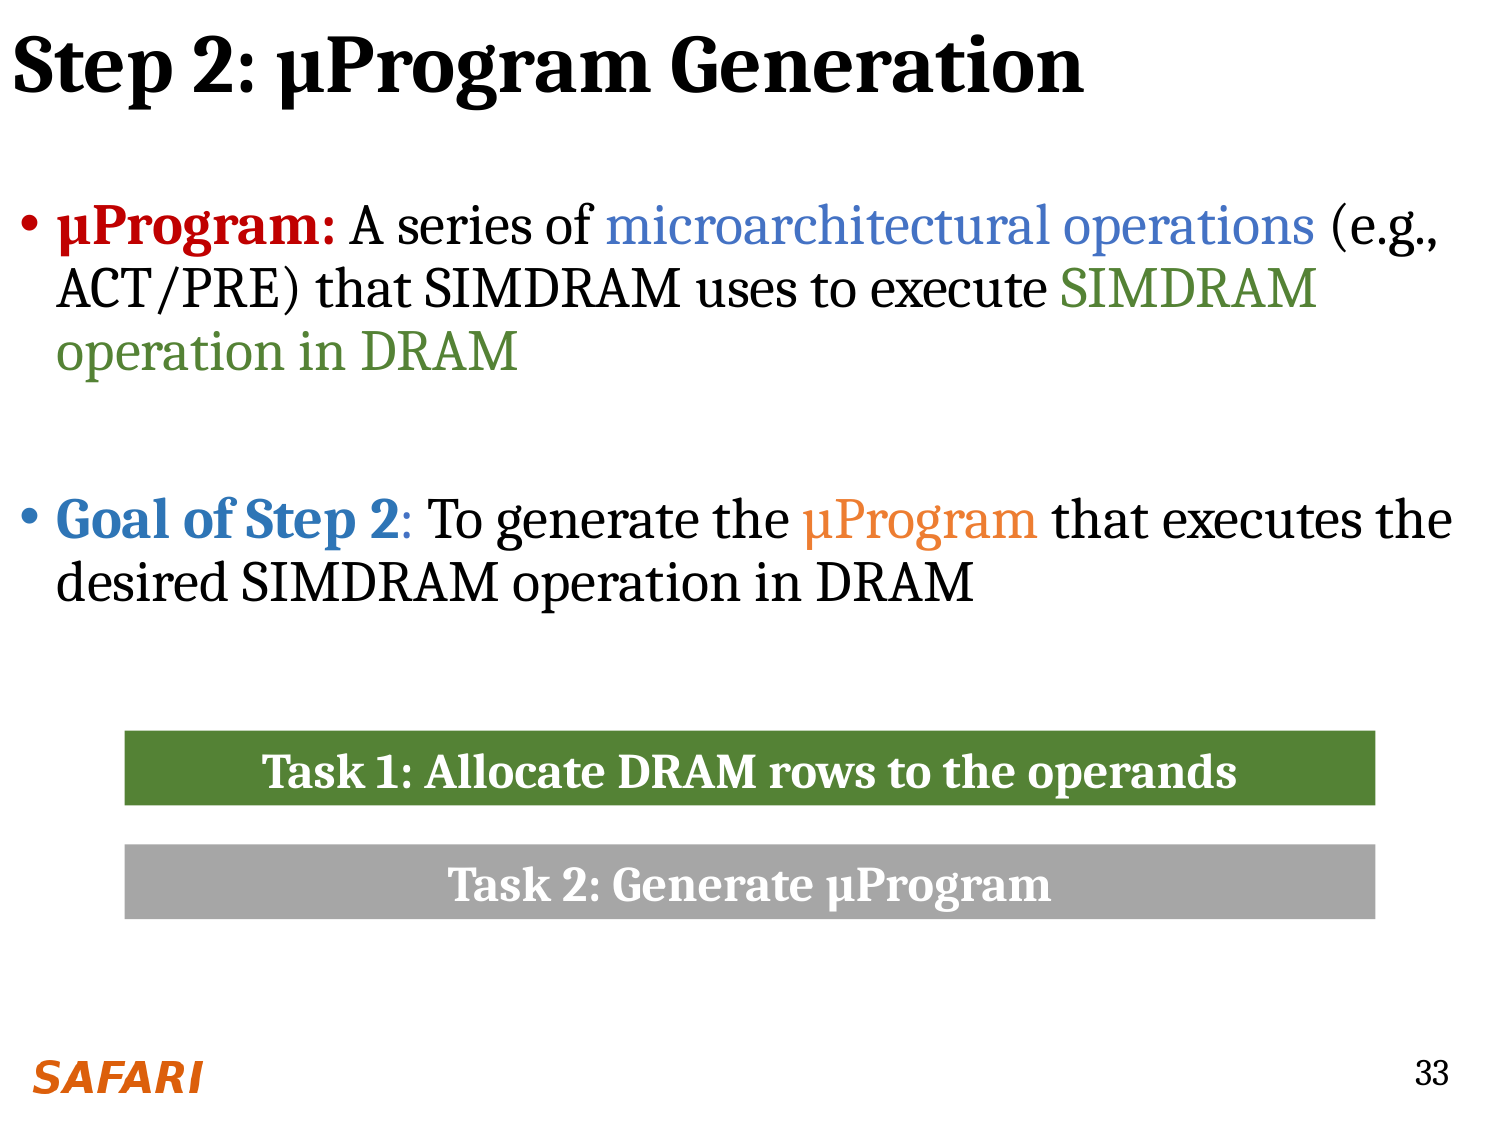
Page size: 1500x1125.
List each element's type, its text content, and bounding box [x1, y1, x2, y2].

text_box [4, 269, 1479, 623]
picture [31, 1060, 209, 1104]
text_box 33 [901, 1040, 1465, 1101]
text_box Task 1: Allocate DRAM rows to the operands [124, 730, 1376, 806]
text_box Task 2: Generate µProgram [124, 844, 1376, 920]
title Step 2: µProgram Generation [0, 13, 1475, 135]
list µProgram: A series of microarchitectural operations (e.g., ACT/PRE) that SIMDRAM uses to execute SIMDRAM operation in DRAM Goal of Step 2: To generate the µProgram that executes the desired SIMDRAM operation in DRAM [4, 186, 1500, 1060]
